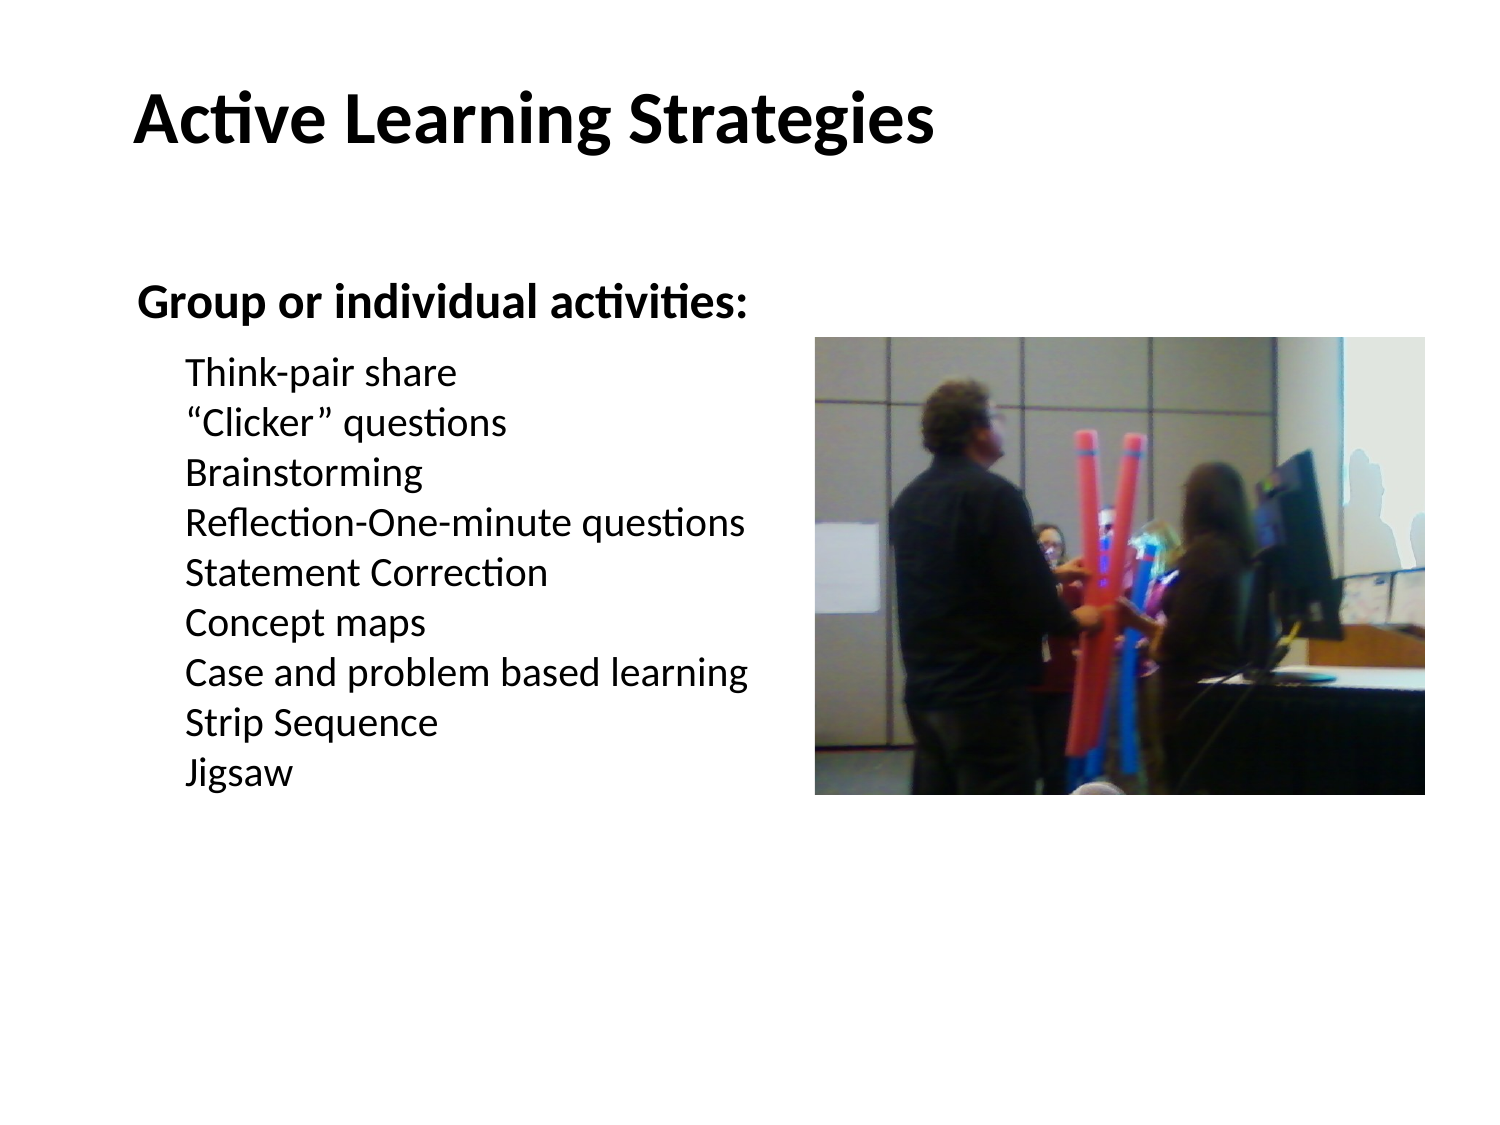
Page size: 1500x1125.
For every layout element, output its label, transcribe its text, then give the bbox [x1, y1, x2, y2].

text_box Active Learning Strategies [119, 61, 1374, 167]
picture [814, 336, 1426, 795]
text_box Think-pair share “Clicker” questions Brainstorming Reflection-One-minute questions Statement Correction Concept maps Case and problem based learning Strip Sequence Jigsaw [170, 337, 815, 803]
text_box Group or individual activities: [122, 261, 765, 337]
